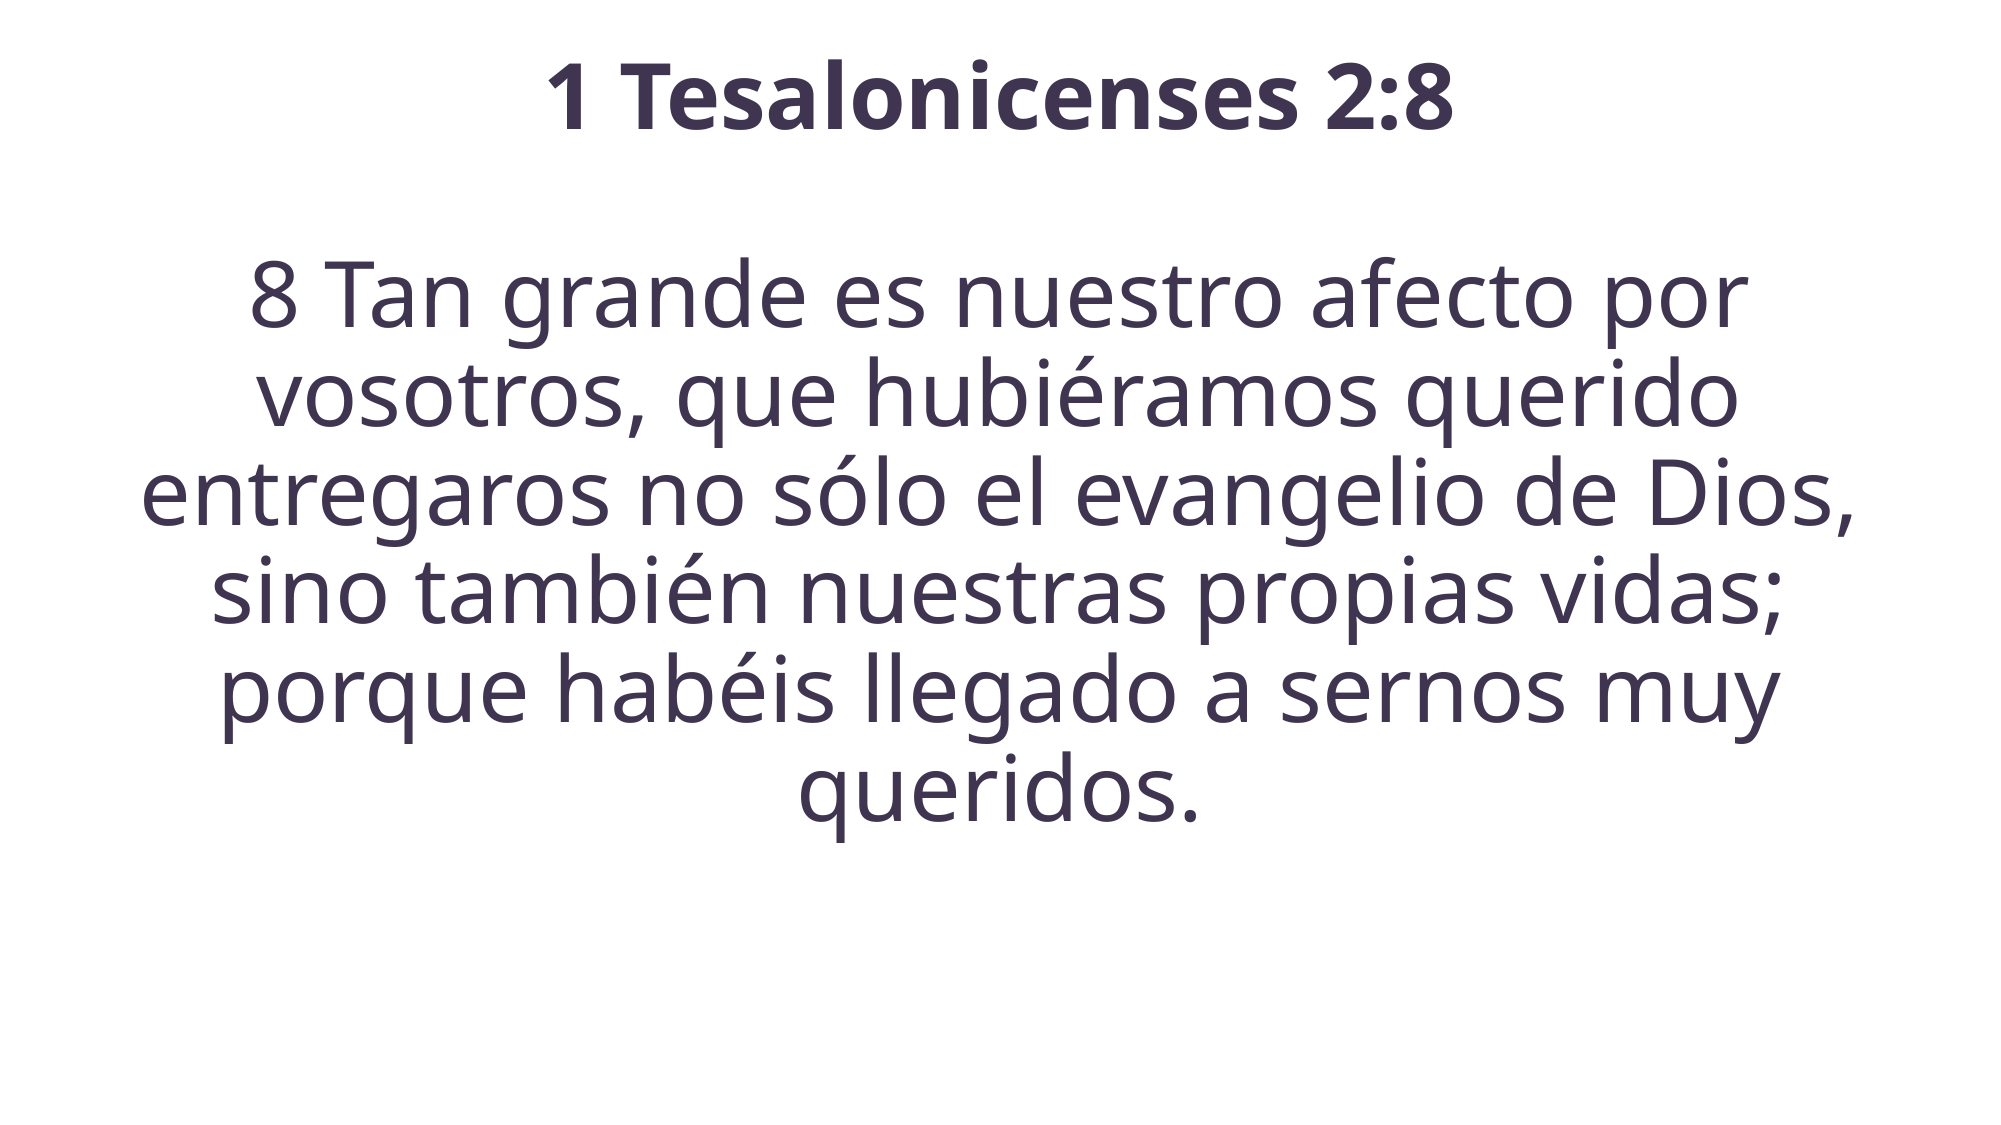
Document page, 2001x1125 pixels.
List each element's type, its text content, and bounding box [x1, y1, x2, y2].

title 1 Tesalonicenses 2:8 8 Tan grande es nuestro afecto por vosotros, que hubiéramos querido entregaros no sólo el evangelio de Dios, sino también nuestras propias vidas; porque habéis llegado a sernos muy queridos. [66, 42, 1934, 976]
